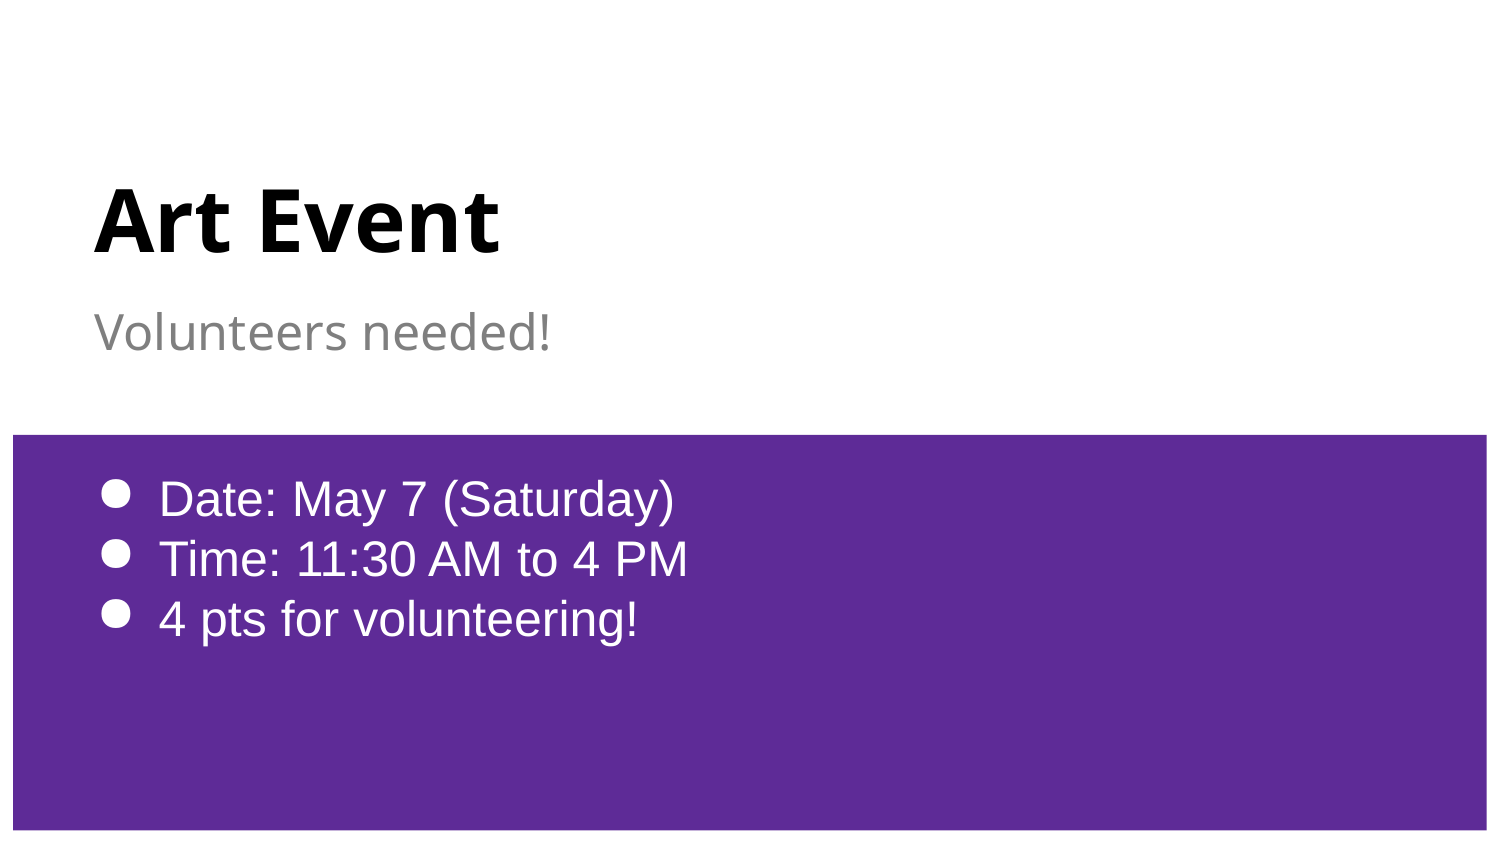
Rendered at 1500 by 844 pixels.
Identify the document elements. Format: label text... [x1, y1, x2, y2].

subtitle Volunteers needed! [79, 285, 1423, 427]
title Art Event [79, 43, 1423, 285]
text_box Date: May 7 (Saturday) Time: 11:30 AM to 4 PM 4 pts for volunteering! [68, 362, 917, 751]
